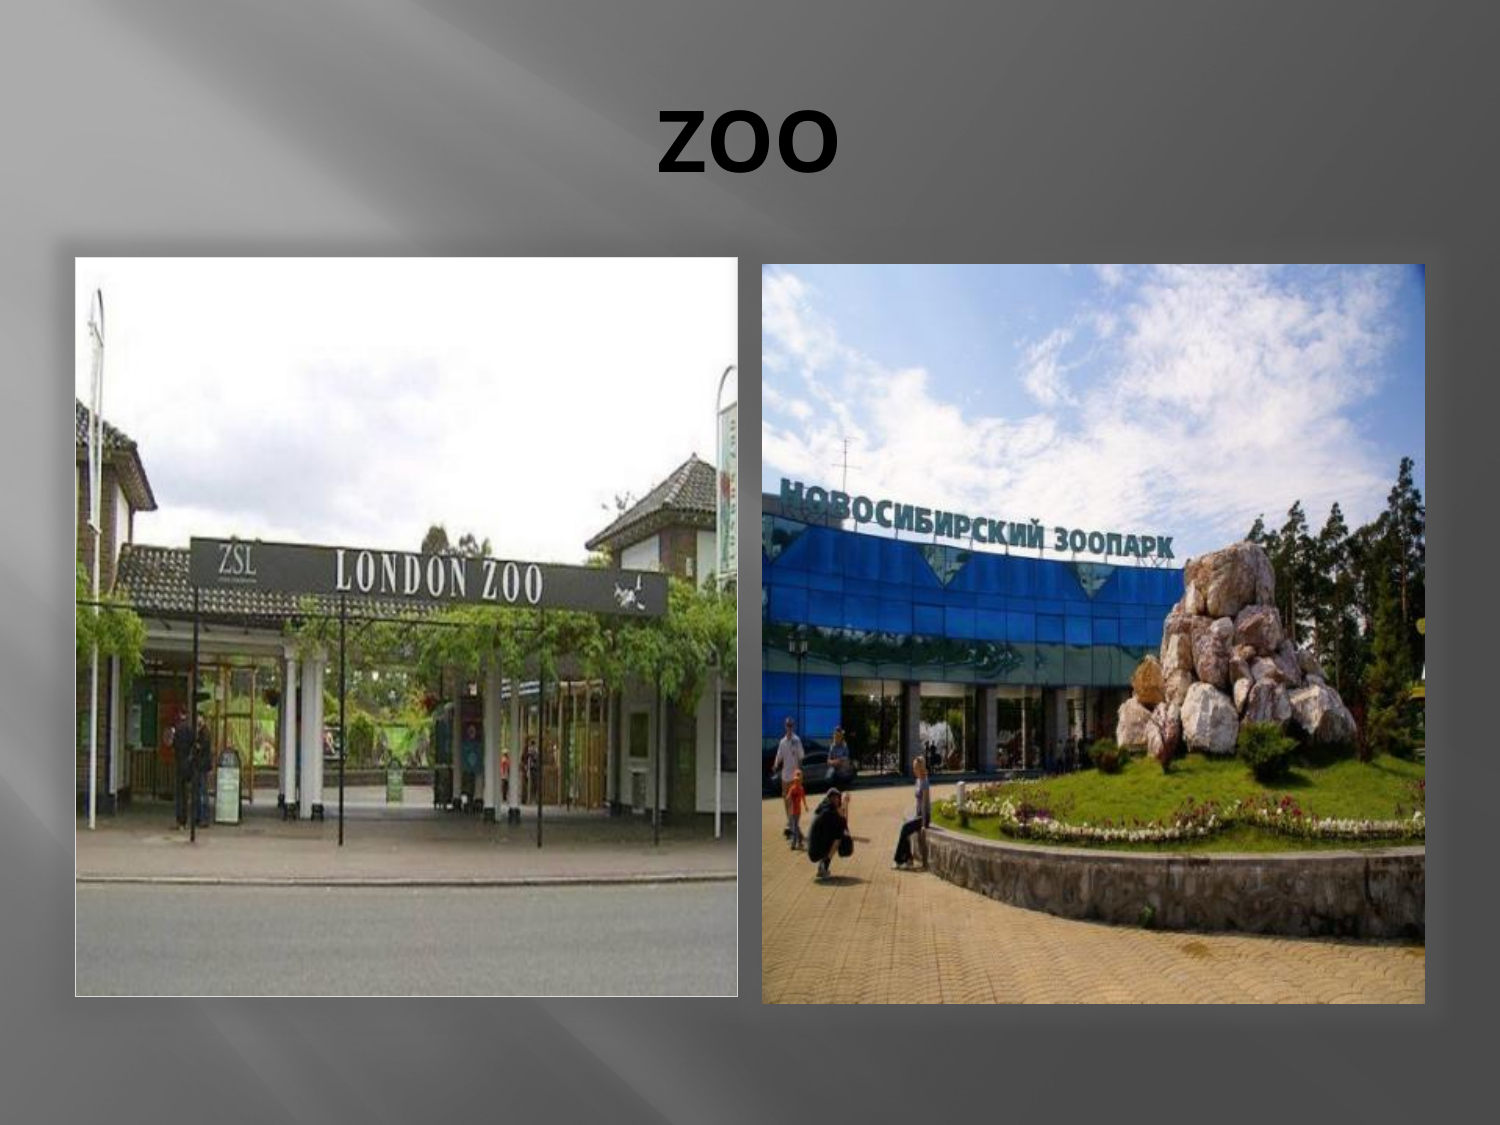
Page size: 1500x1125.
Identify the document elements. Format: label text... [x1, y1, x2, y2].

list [74, 257, 738, 998]
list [762, 263, 1426, 1004]
title ZOO [75, 45, 1425, 233]
